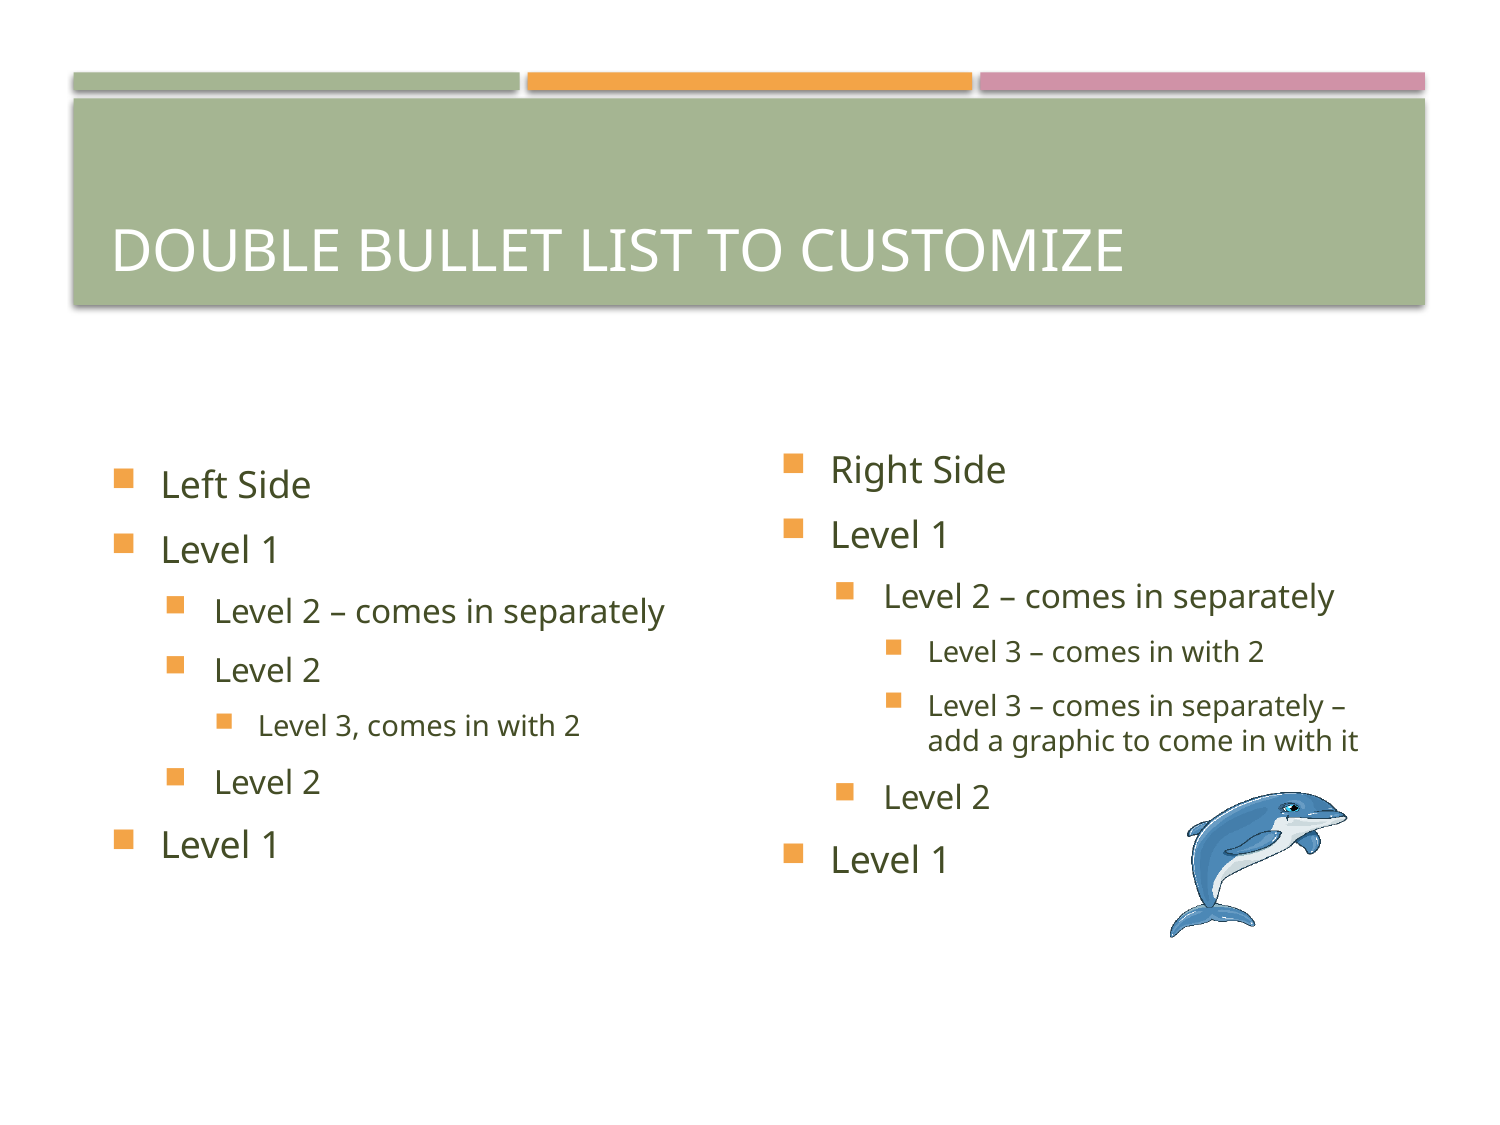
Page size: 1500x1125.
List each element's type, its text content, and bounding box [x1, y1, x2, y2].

list Right Side Level 1 Level 2 – comes in separately Level 3 – comes in with 2 Level 3 – comes in separately – add a graphic to come in with it Level 2 Level 1 [765, 365, 1406, 962]
list Left Side Level 1 Level 2 – comes in separately Level 2 Level 3, comes in with 2 Level 2 Level 1 [95, 365, 735, 962]
picture [1161, 786, 1351, 941]
title Double Bullet List to Customize [95, 112, 1406, 291]
